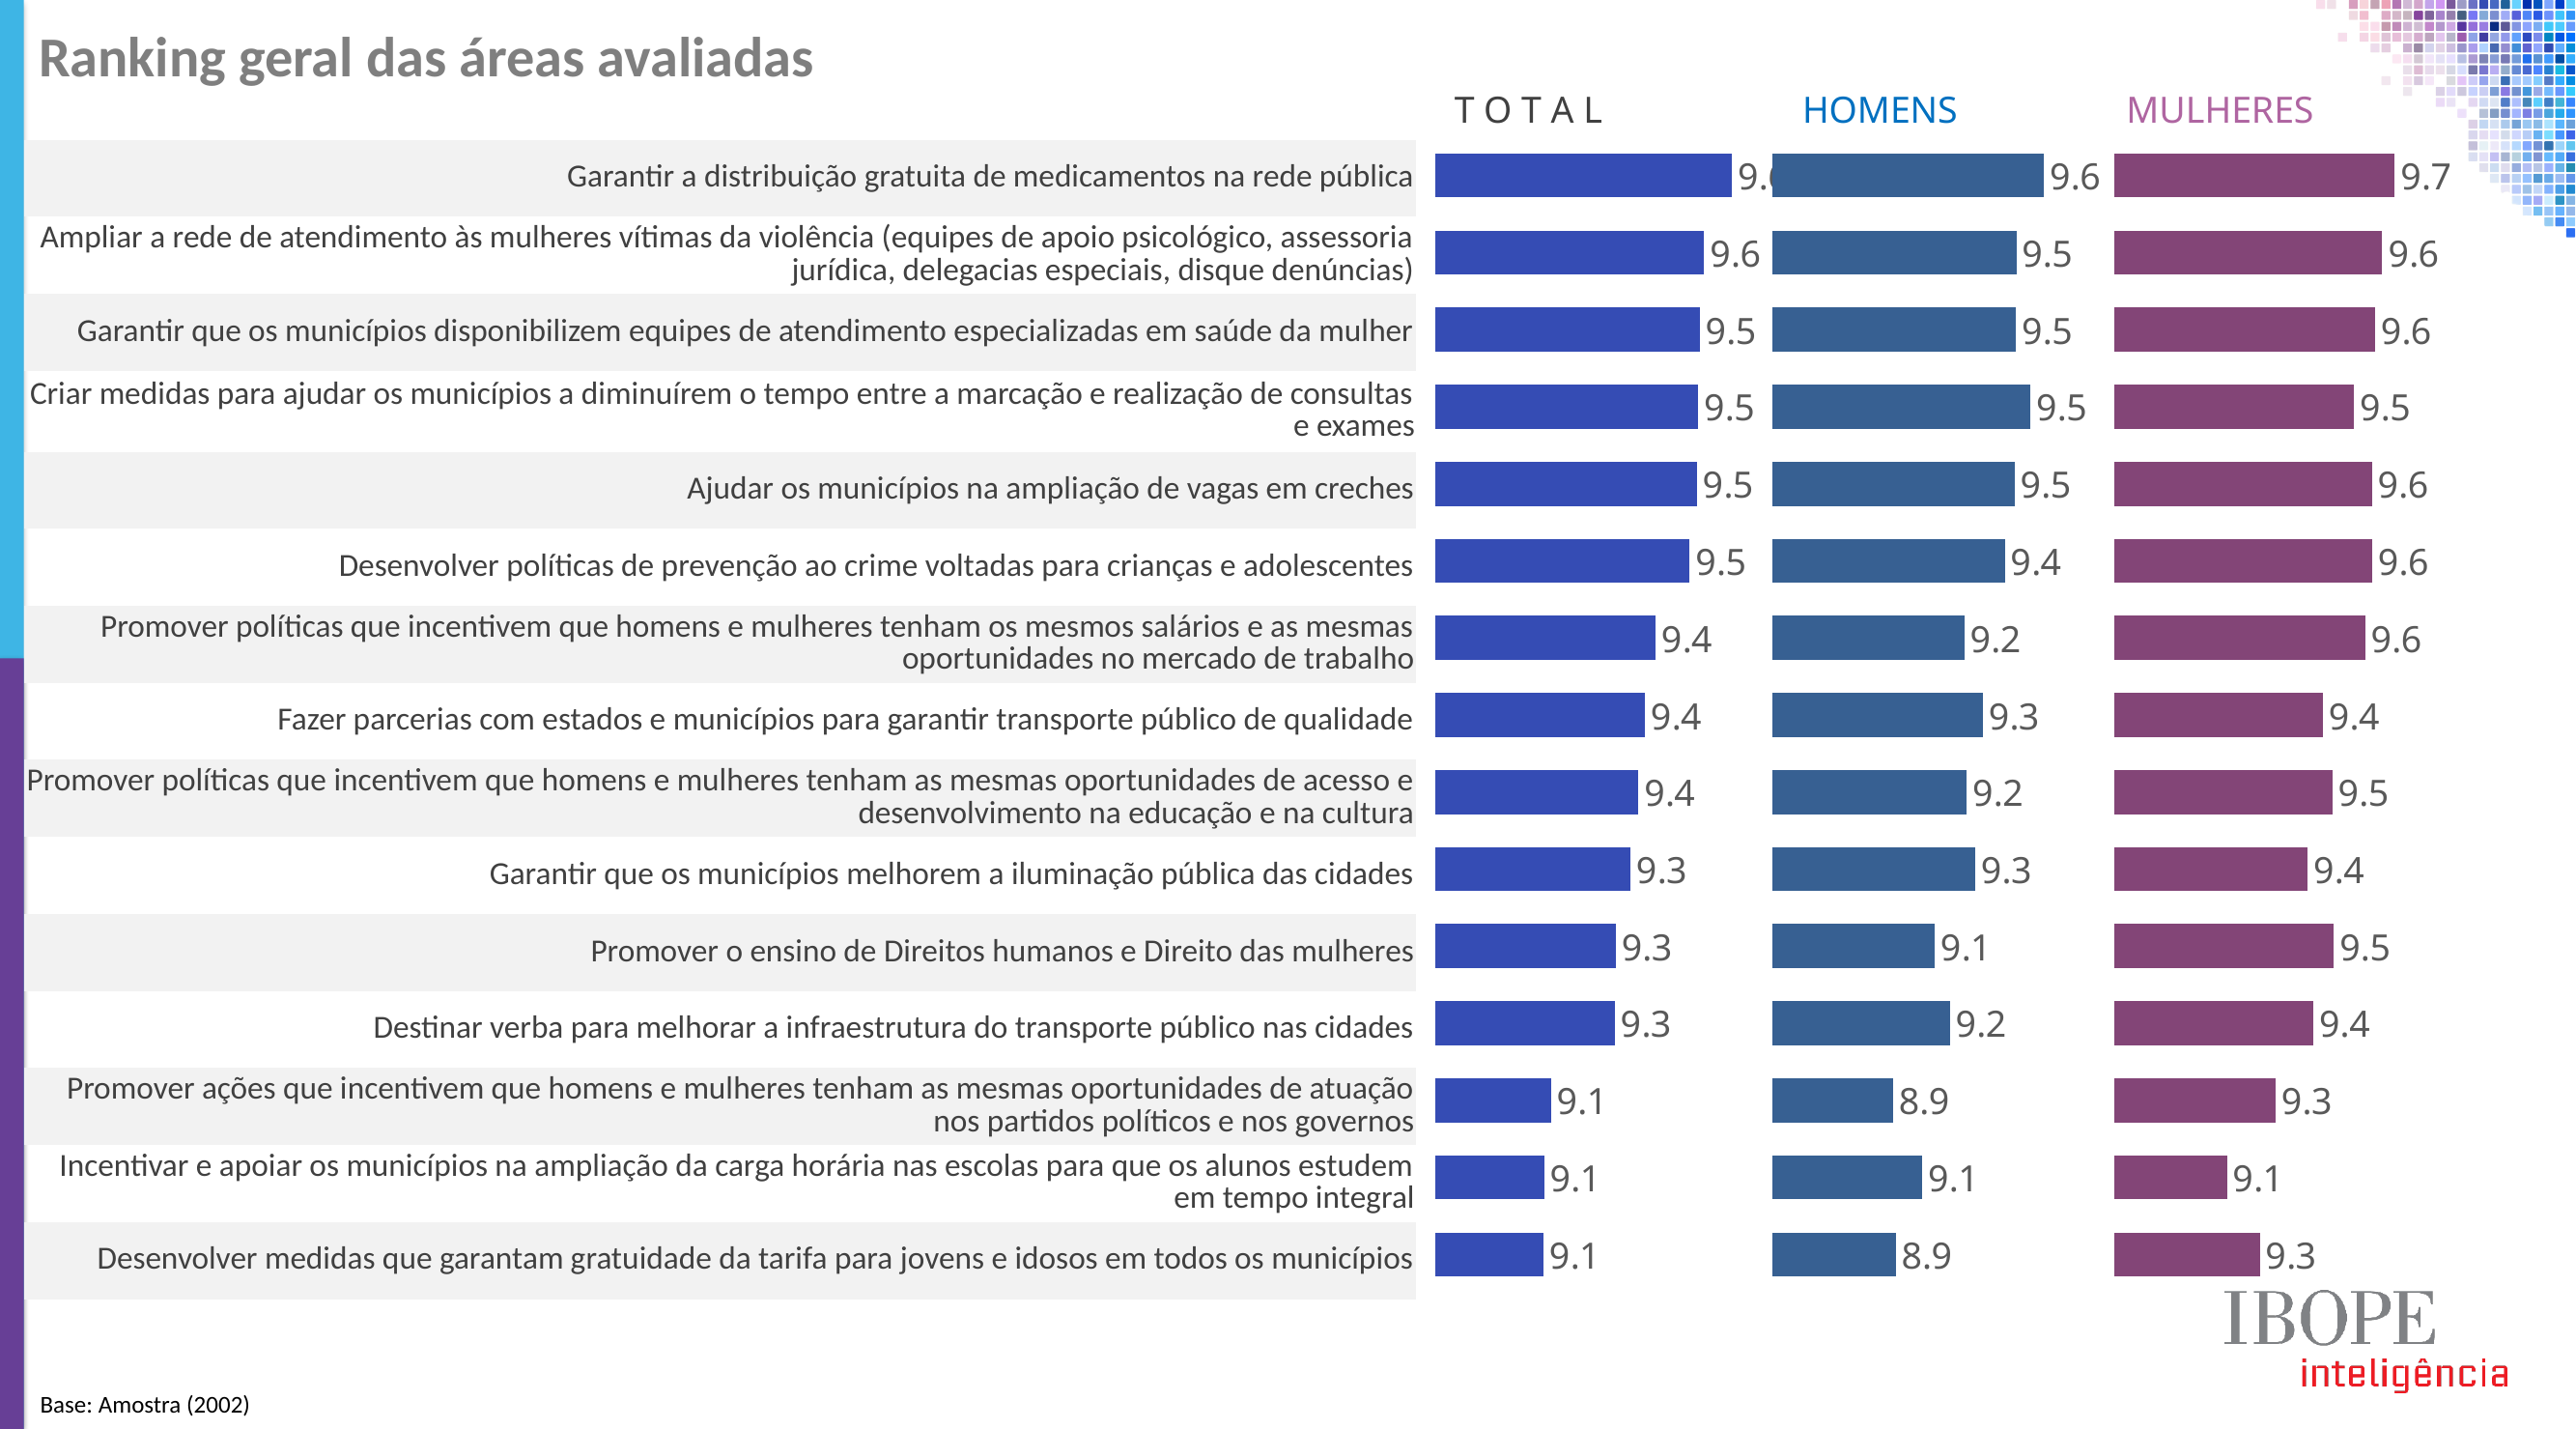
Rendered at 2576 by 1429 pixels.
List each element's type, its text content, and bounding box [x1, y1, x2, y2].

text_box Base: Amostra (2002) [25, 1382, 476, 1426]
table_cell Desenvolver políticas de prevenção ao crime voltadas para crianças e adolescentes [24, 529, 1408, 606]
text_box Ranking geral das áreas avaliadas [24, 13, 2224, 207]
picture [2315, 0, 2576, 136]
table_cell Ampliar a rede de atendimento às mulheres vítimas da violência (equipes de apoio psicológico, assessoria jurídica, delegacias especiais, disque denúncias) [24, 216, 1408, 294]
text_box MULHERES [2060, 79, 2380, 135]
table_cell Incentivar e apoiar os municípios na ampliação da carga horária nas escolas para que os alunos estudem em tempo integral [24, 1145, 1408, 1222]
table_cell Garantir que os municípios disponibilizem equipes de atendimento especializadas em saúde da mulher [24, 294, 1408, 371]
table_cell Garantir que os municípios melhorem a iluminação pública das cidades [24, 837, 1408, 914]
table_cell Promover o ensino de Direitos humanos e Direito das mulheres [24, 914, 1408, 991]
table_cell Ajudar os municípios na ampliação de vagas em creches [24, 452, 1408, 529]
text_box HOMENS [1720, 79, 2040, 135]
table_cell Promover políticas que incentivem que homens e mulheres tenham os mesmos salários e as mesmas oportunidades no mercado de trabalho [24, 606, 1408, 683]
table_cell Promover políticas que incentivem que homens e mulheres tenham as mesmas oportunidades de acesso e desenvolvimento na educação e na cultura [24, 759, 1408, 837]
table_cell Criar medidas para ajudar os municípios a diminuírem o tempo entre a marcação e realização de consultas e exames [24, 371, 1408, 452]
table_cell Fazer parcerias com estados e municípios para garantir transporte público de qualidade [24, 683, 1408, 759]
chart [1413, 136, 2576, 1294]
table_cell Desenvolver medidas que garantam gratuidade da tarifa para jovens e idosos em todos os municípios [24, 1222, 1413, 1300]
picture [2224, 1294, 2507, 1393]
table_cell Promover ações que incentivem que homens e mulheres tenham as mesmas oportunidades de atuação nos partidos políticos e nos governos [24, 1068, 1408, 1145]
table_cell Destinar verba para melhorar a infraestrutura do transporte público nas cidades [24, 991, 1408, 1068]
text_box T O T A L [1369, 79, 1688, 138]
table_header Garantir a distribuição gratuita de medicamentos na rede pública [24, 207, 1408, 216]
